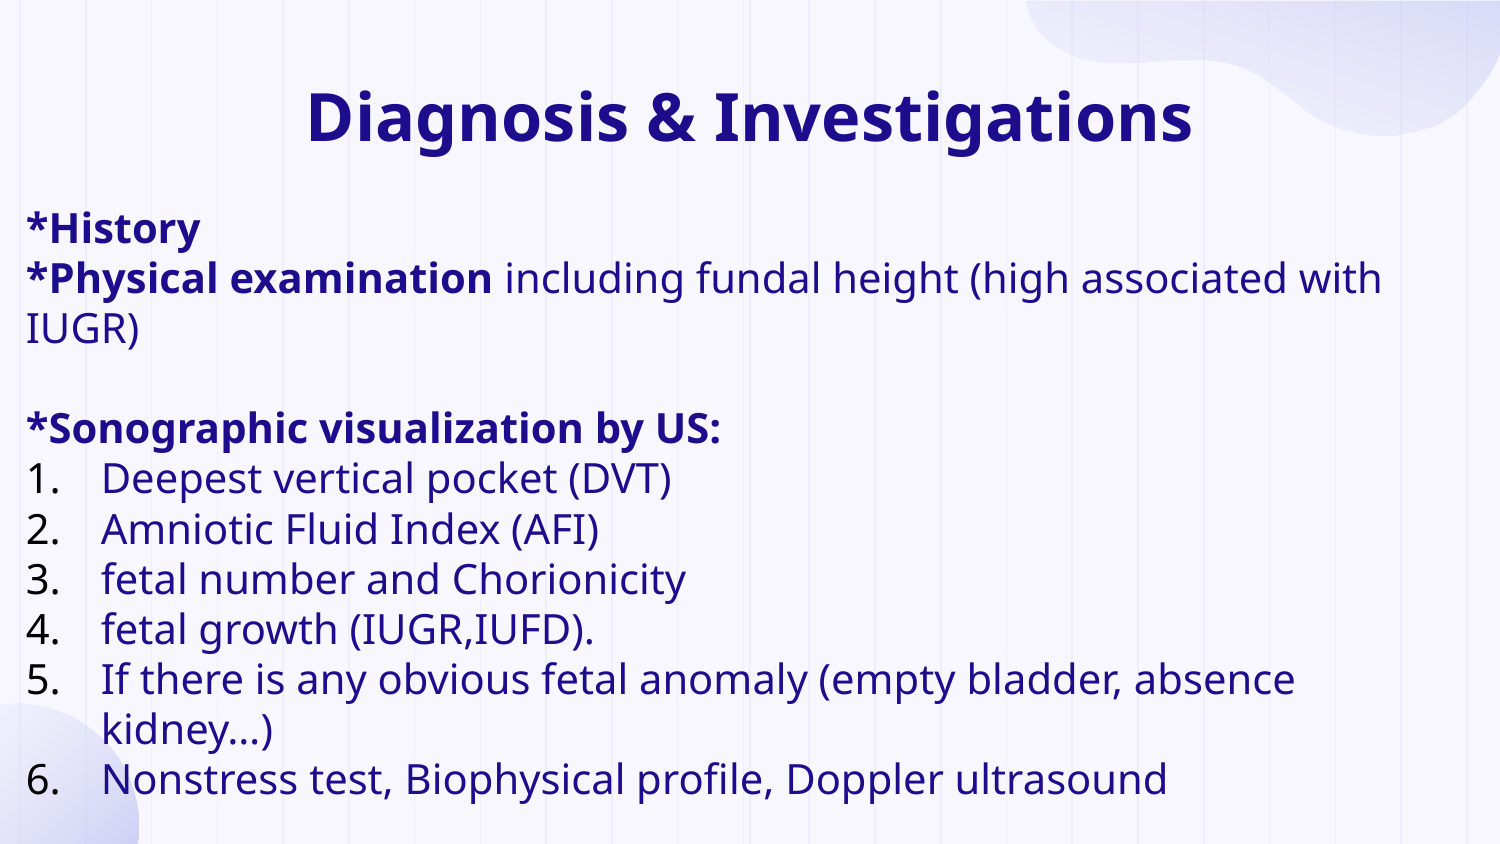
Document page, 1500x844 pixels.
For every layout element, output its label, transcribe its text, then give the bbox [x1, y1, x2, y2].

title Diagnosis & Investigations [116, 59, 1383, 175]
text_box *History *Physical examination including fundal height (high associated with IUGR) *Sonographic visualization by US: Deepest vertical pocket (DVT) Amniotic Fluid Index (AFI) fetal number and Chorionicity fetal growth (IUGR,IUFD). If there is any obvious fetal anomaly (empty bladder, absence kidney…) Nonstress test, Biophysical profile, Doppler ultrasound [11, 194, 1489, 810]
